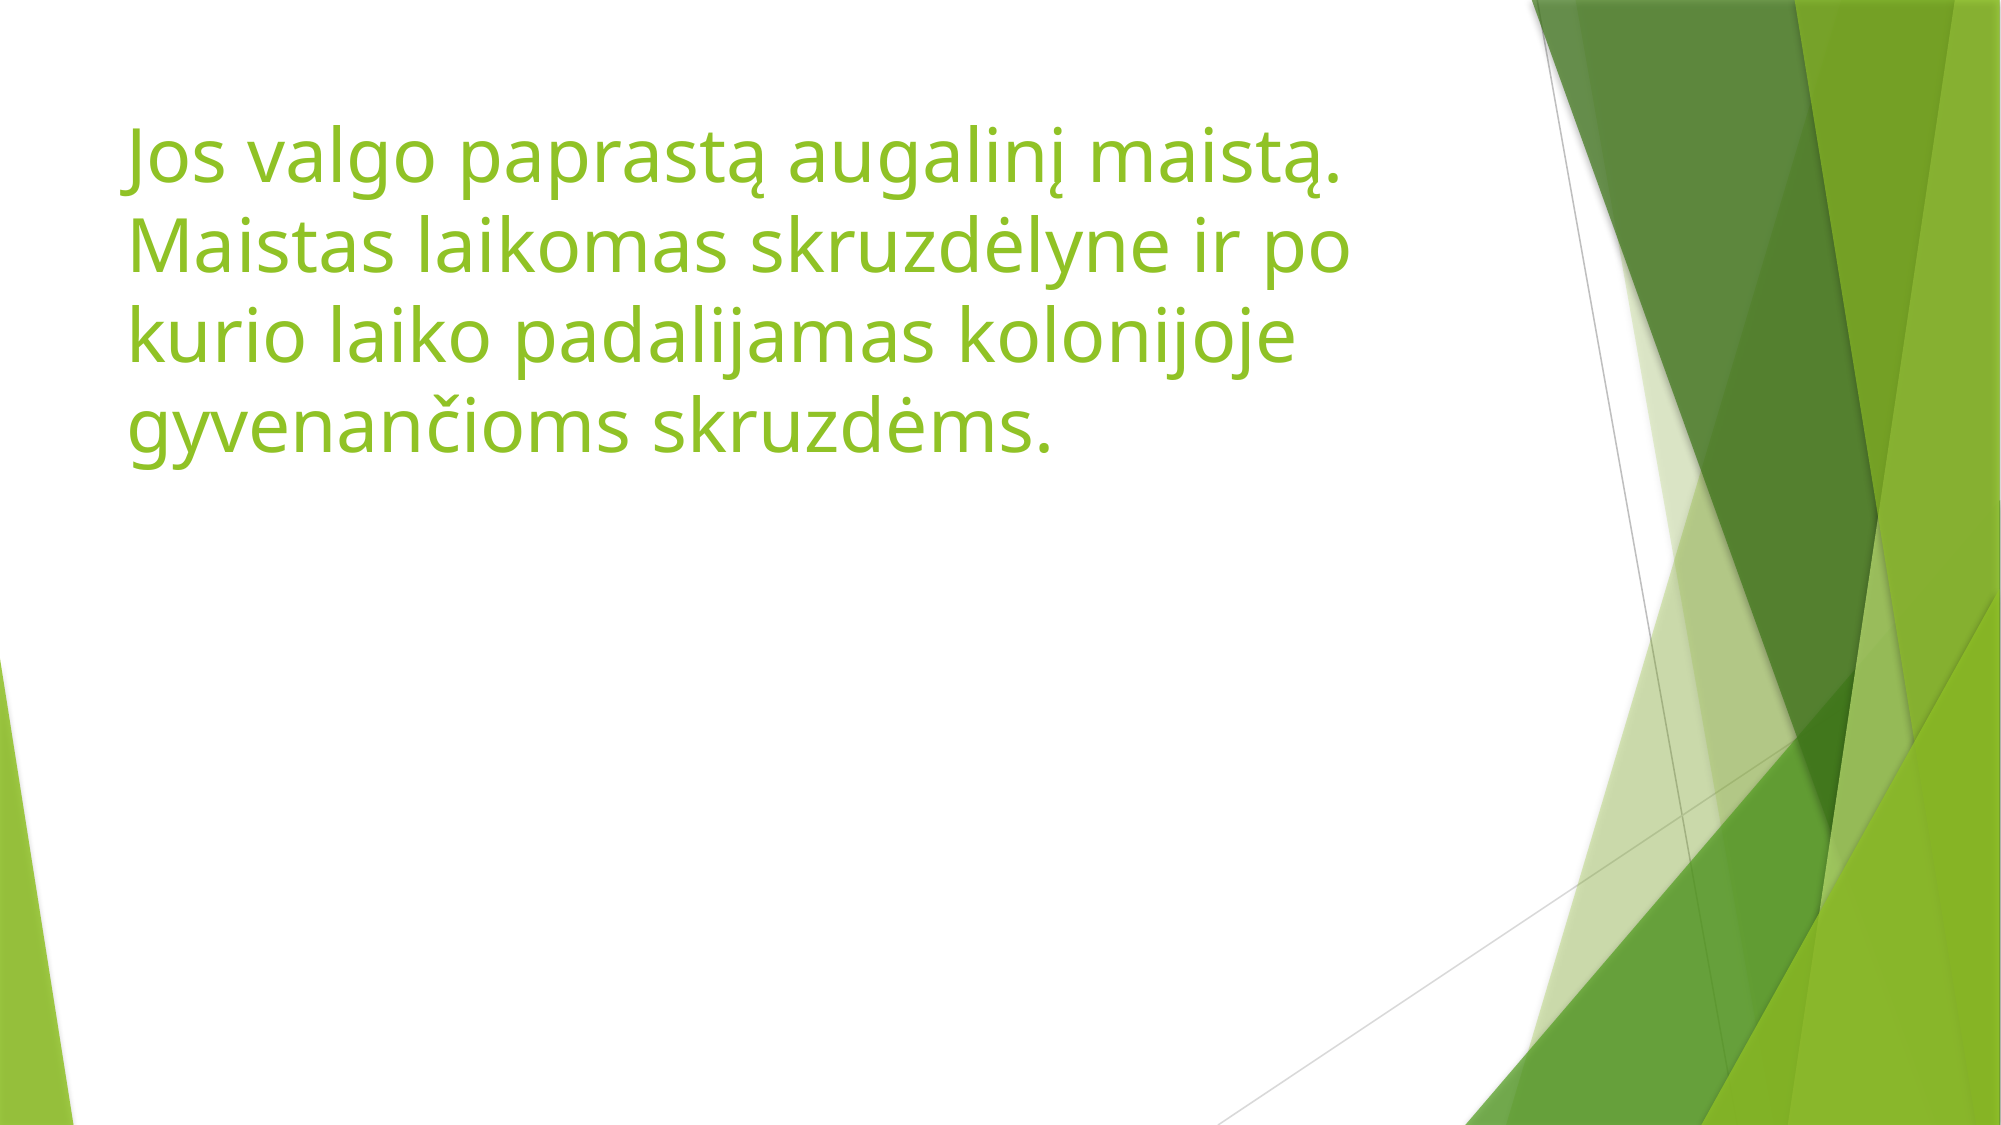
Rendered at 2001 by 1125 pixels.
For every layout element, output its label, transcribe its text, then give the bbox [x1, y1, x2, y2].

title Jos valgo paprastą augalinį maistą. Maistas laikomas skruzdėlyne ir po kurio laiko padalijamas kolonijoje gyvenančioms skruzdėms. [111, 99, 1532, 547]
